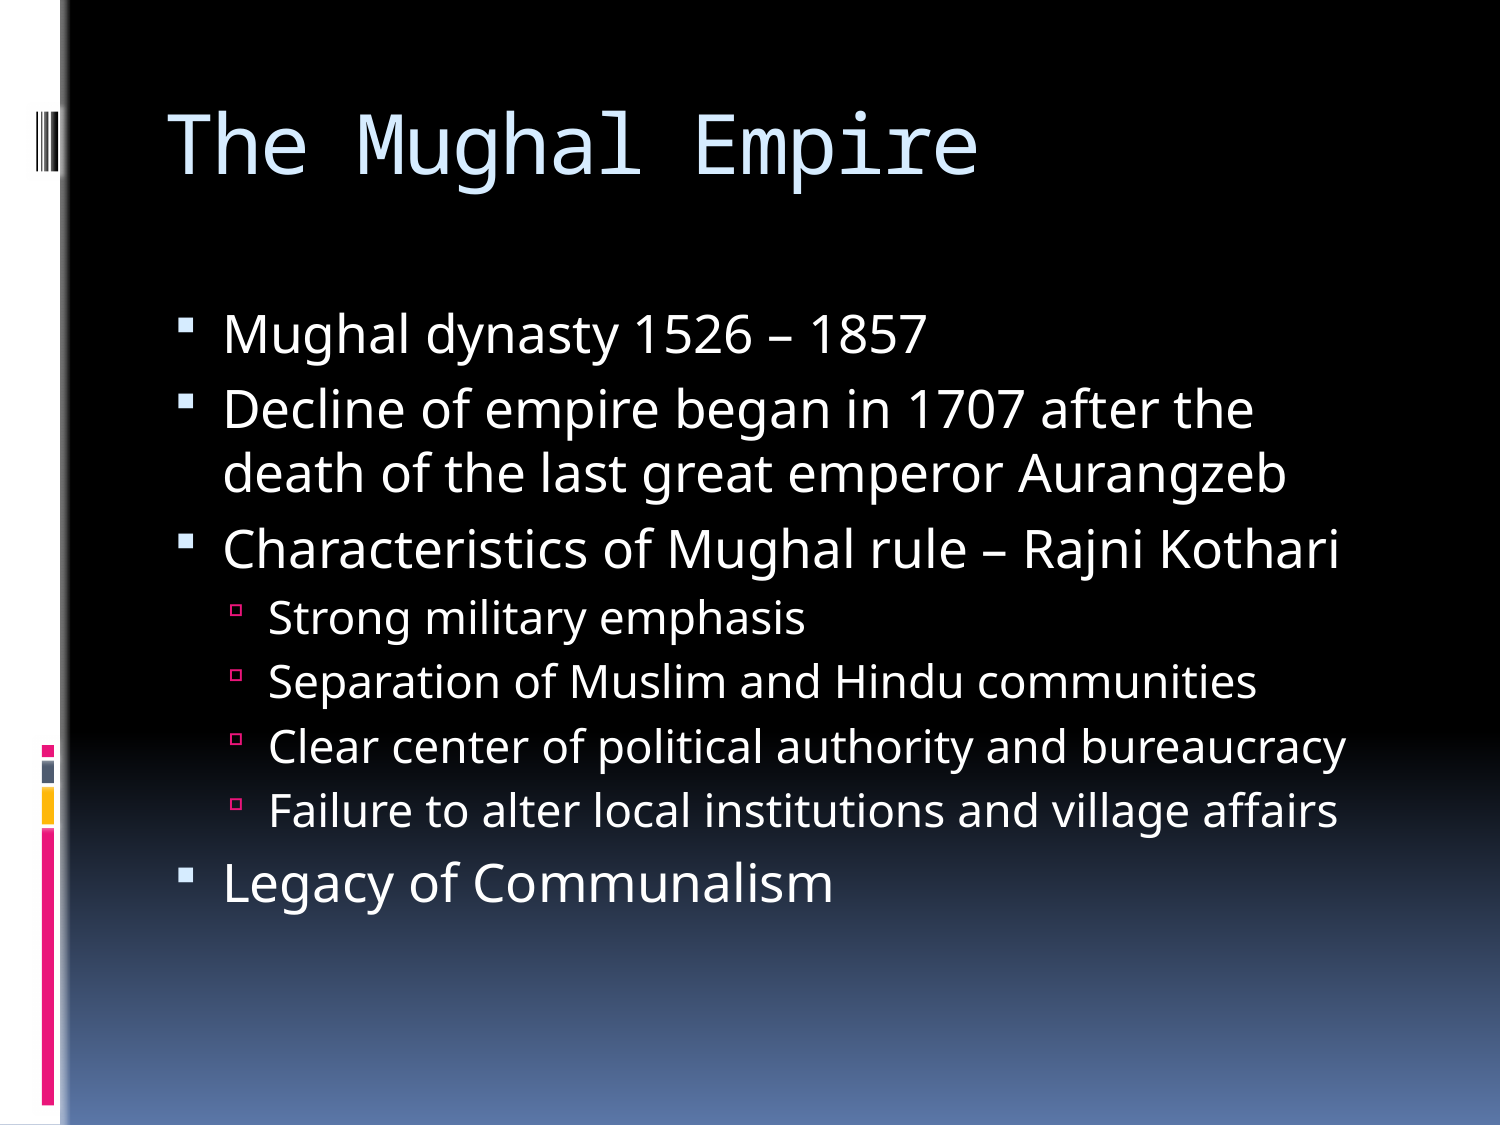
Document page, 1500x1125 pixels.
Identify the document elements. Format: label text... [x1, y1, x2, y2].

title The Mughal Empire [150, 83, 1425, 234]
list Mughal dynasty 1526 – 1857 Decline of empire began in 1707 after the death of the last great emperor Aurangzeb Characteristics of Mughal rule – Rajni Kothari Strong military emphasis Separation of Muslim and Hindu communities Clear center of political authority and bureaucracy Failure to alter local institutions and village affairs Legacy of Communalism [150, 292, 1425, 1043]
